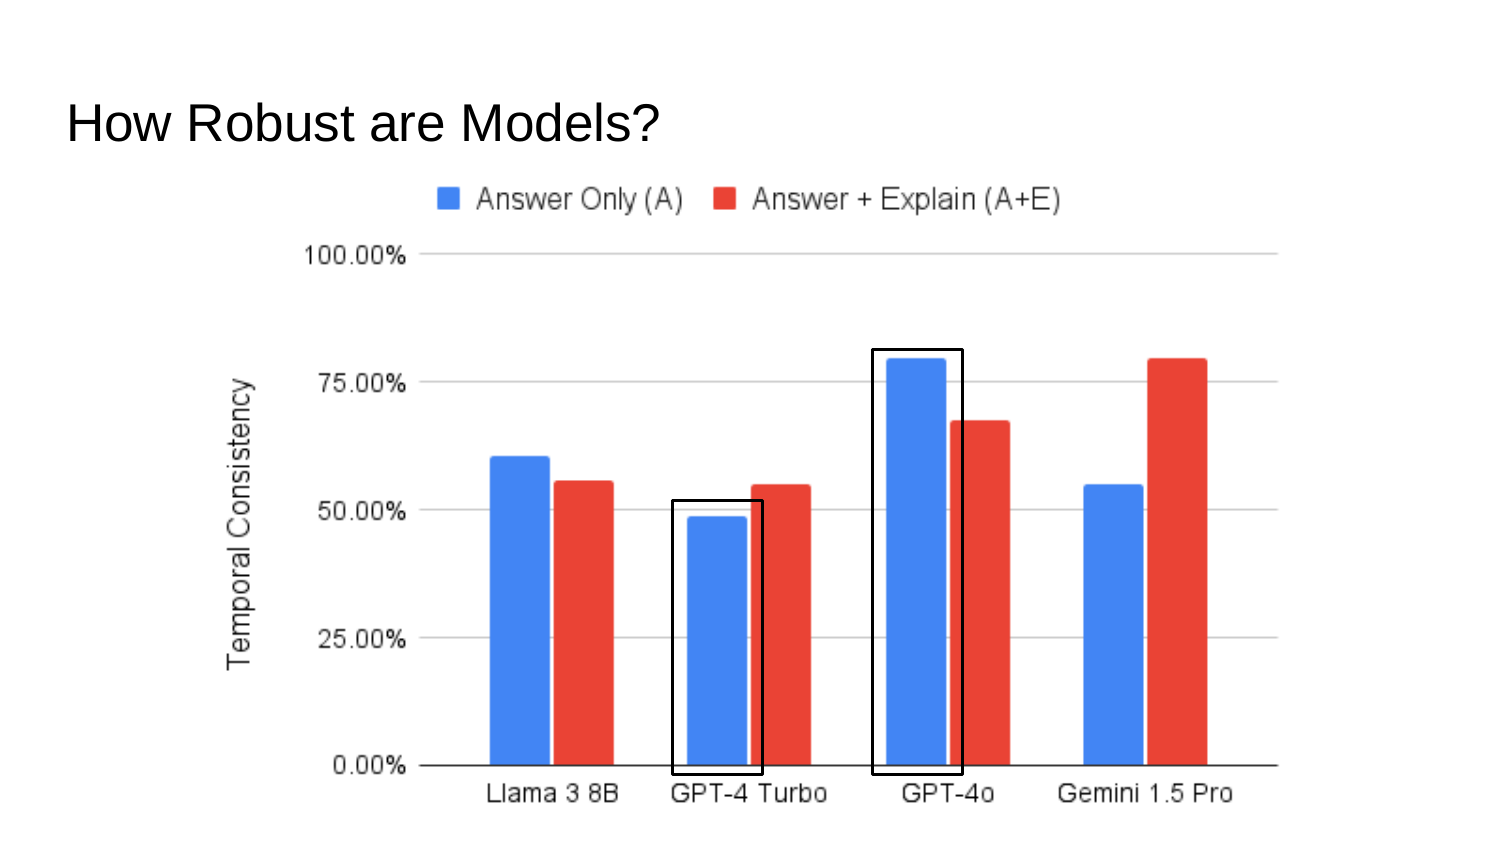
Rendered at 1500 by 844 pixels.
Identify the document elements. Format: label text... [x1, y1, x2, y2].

title How Robust are Models? [51, 72, 1449, 167]
picture [219, 179, 1281, 808]
